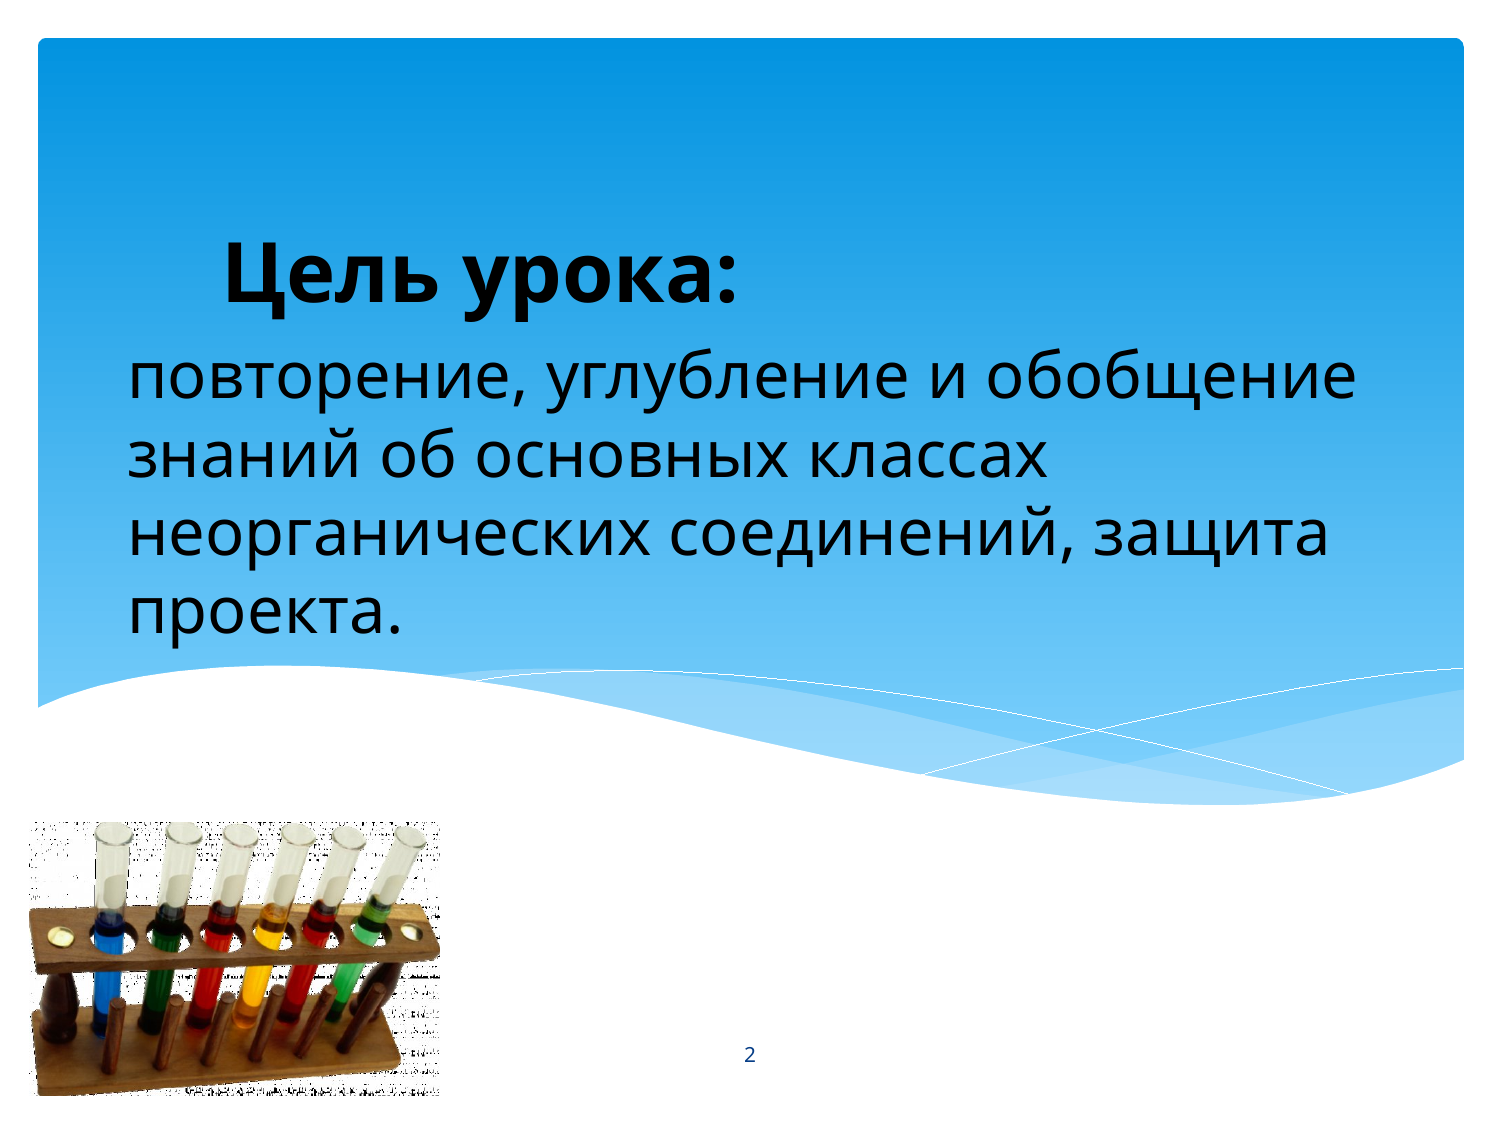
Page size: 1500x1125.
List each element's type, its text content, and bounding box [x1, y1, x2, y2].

list Цель урока: [206, 172, 1260, 327]
title повторение, углубление и обобщение знаний об основных классах неорганических соединений, защита проекта. [112, 326, 1388, 733]
picture [29, 822, 440, 1096]
slide_number 2 [654, 1025, 846, 1086]
